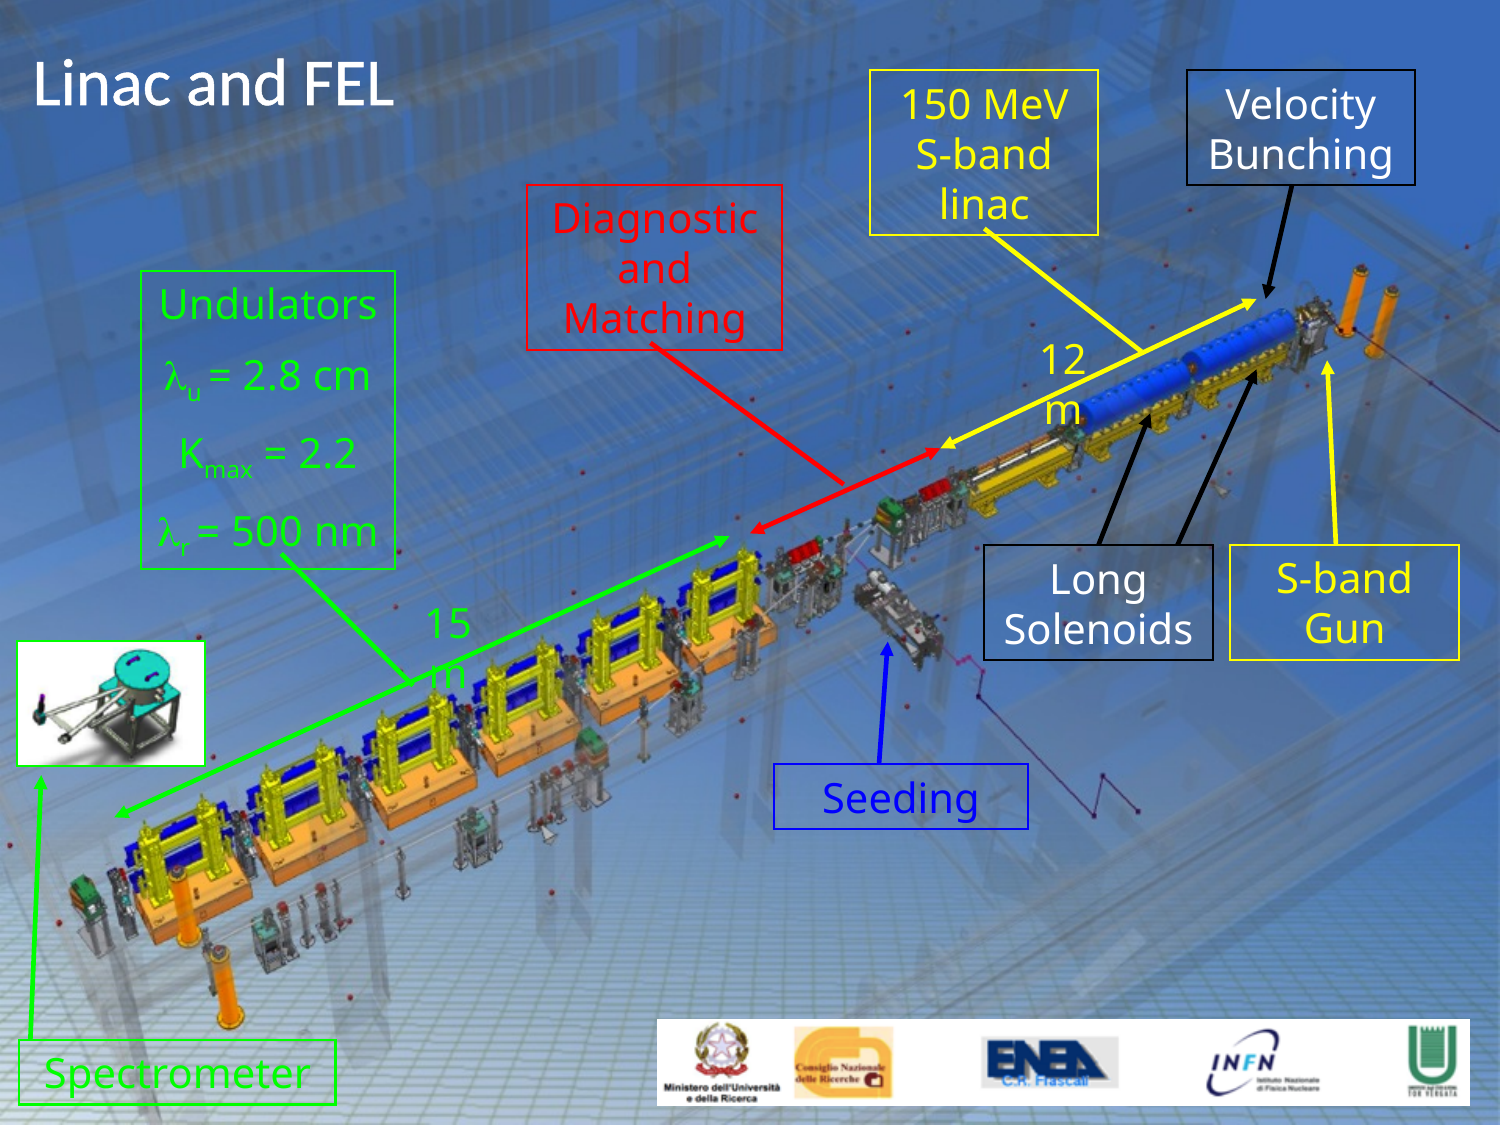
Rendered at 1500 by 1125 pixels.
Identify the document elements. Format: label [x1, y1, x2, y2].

text_box [527, 184, 941, 534]
text_box [657, 1019, 1470, 1107]
text_box [984, 456, 1257, 662]
text_box [113, 270, 730, 818]
text_box [869, 70, 1257, 449]
picture [0, 0, 1500, 1125]
text_box [1261, 360, 1460, 662]
text_box [773, 641, 1029, 831]
text_box [1258, 70, 1416, 300]
